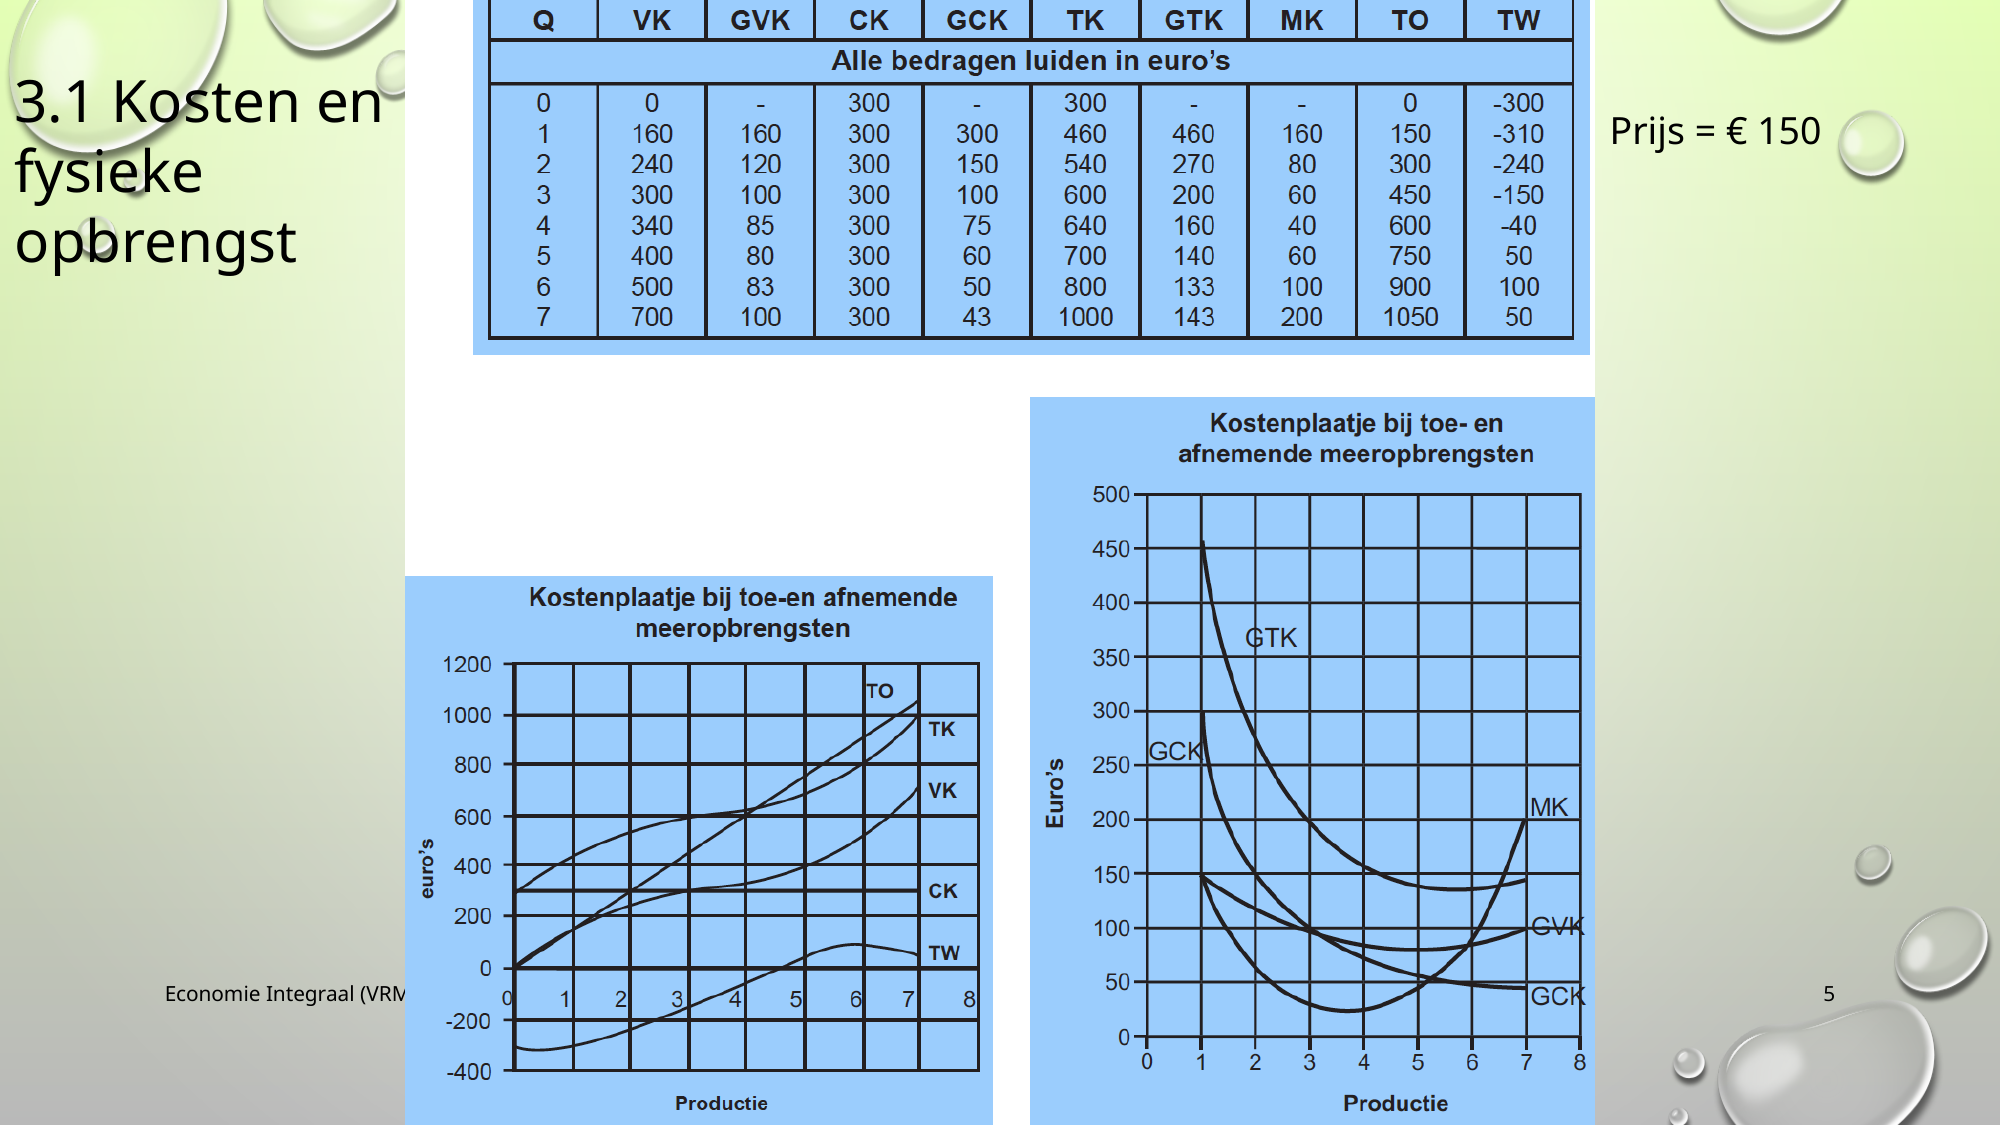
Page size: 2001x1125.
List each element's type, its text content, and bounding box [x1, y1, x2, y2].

footer Economie Integraal (VRM) [149, 965, 398, 1025]
text_box 3.1 Kosten en fysieke opbrengst [0, 57, 398, 282]
picture [0, 0, 2000, 1125]
text_box Prijs = € 150 [1599, 99, 1957, 160]
slide_number 5 [1724, 965, 1851, 1025]
